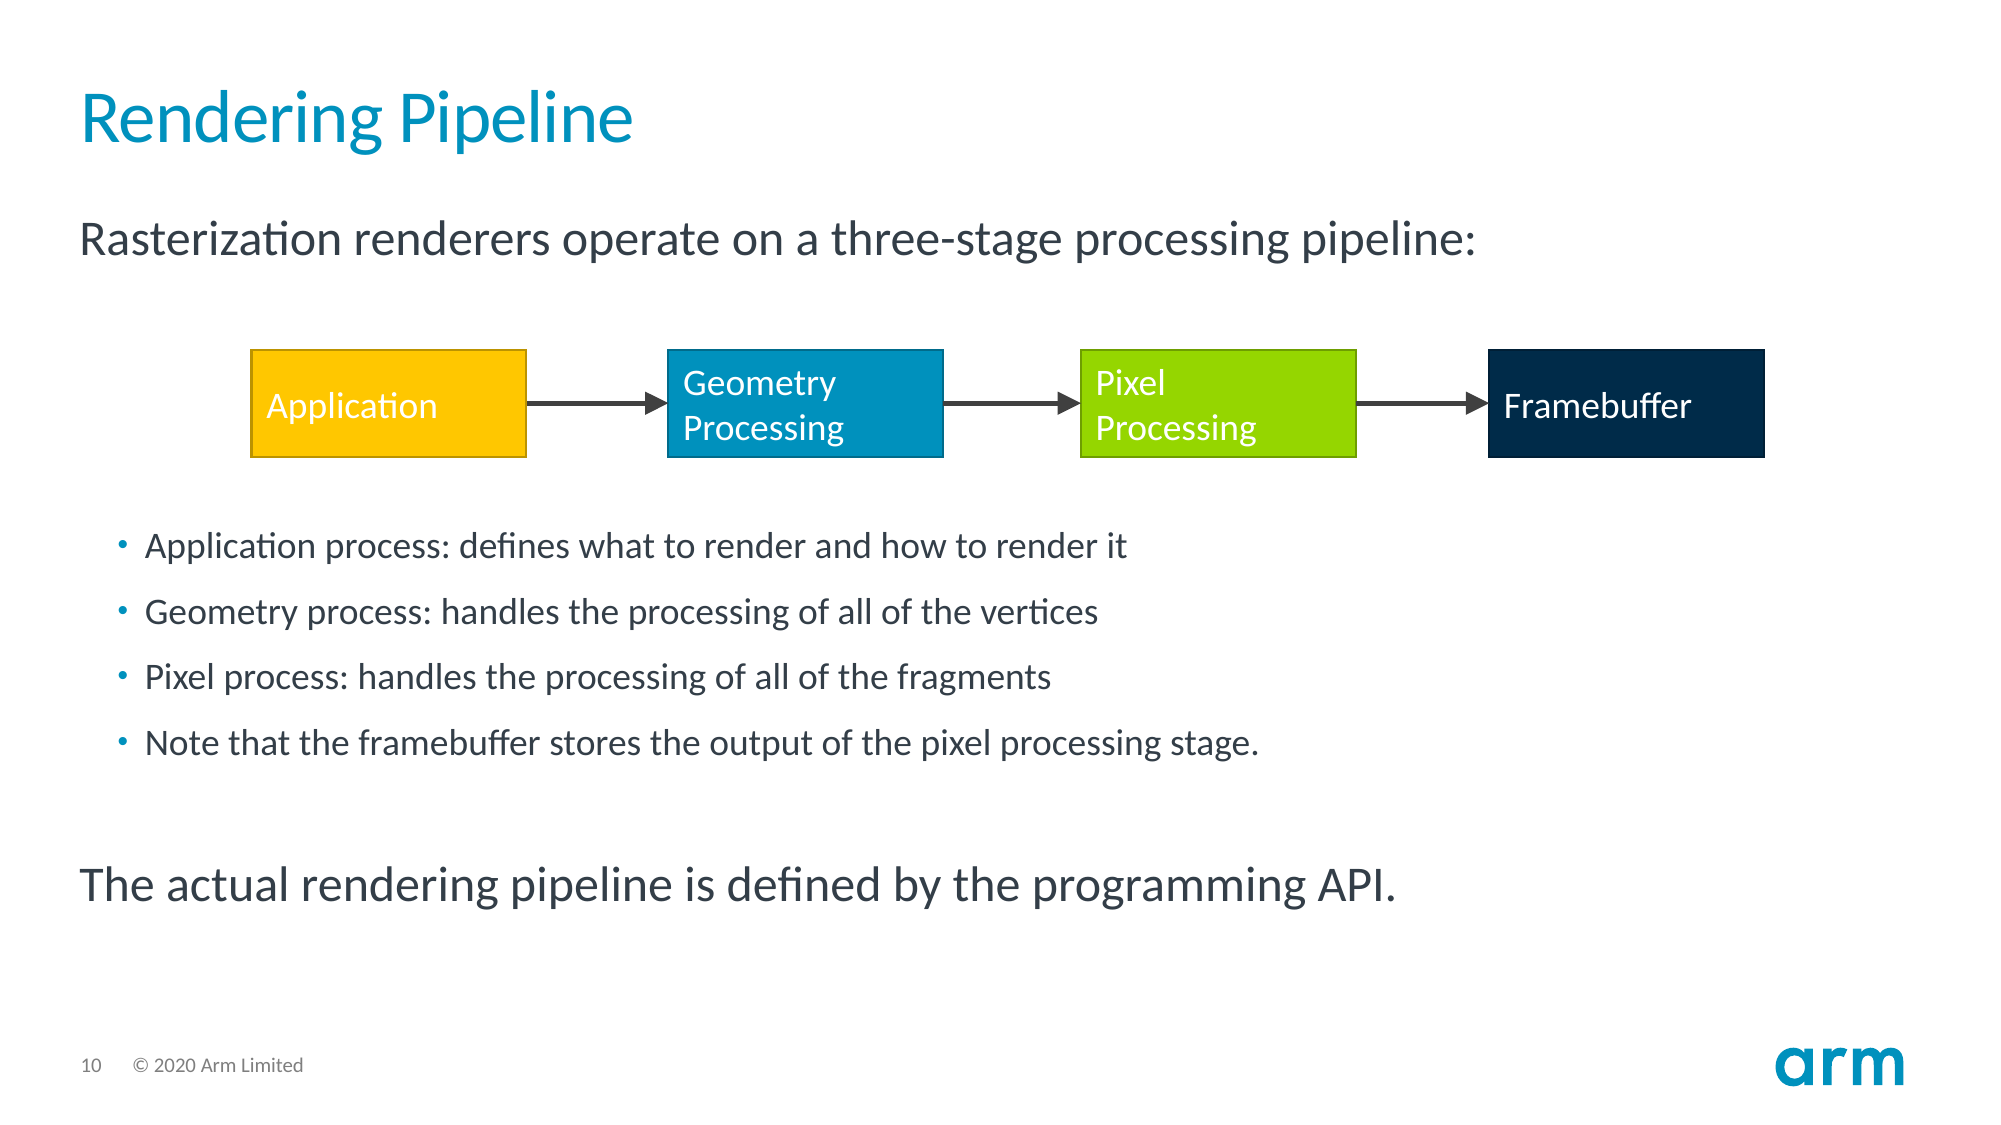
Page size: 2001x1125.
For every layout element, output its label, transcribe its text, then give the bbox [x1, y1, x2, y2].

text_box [251, 349, 1765, 457]
list Rasterization renderers operate on a three-stage processing pipeline: Application process: defines what to render and how to render it Geometry process: handles the processing of all of the vertices Pixel process: handles the processing of all of the fragments Note that the framebuffer stores the output of the pixel processing stage. The actual rendering pipeline is defined by the programming API. [79, 212, 1910, 1025]
title Rendering Pipeline [80, 48, 1915, 158]
